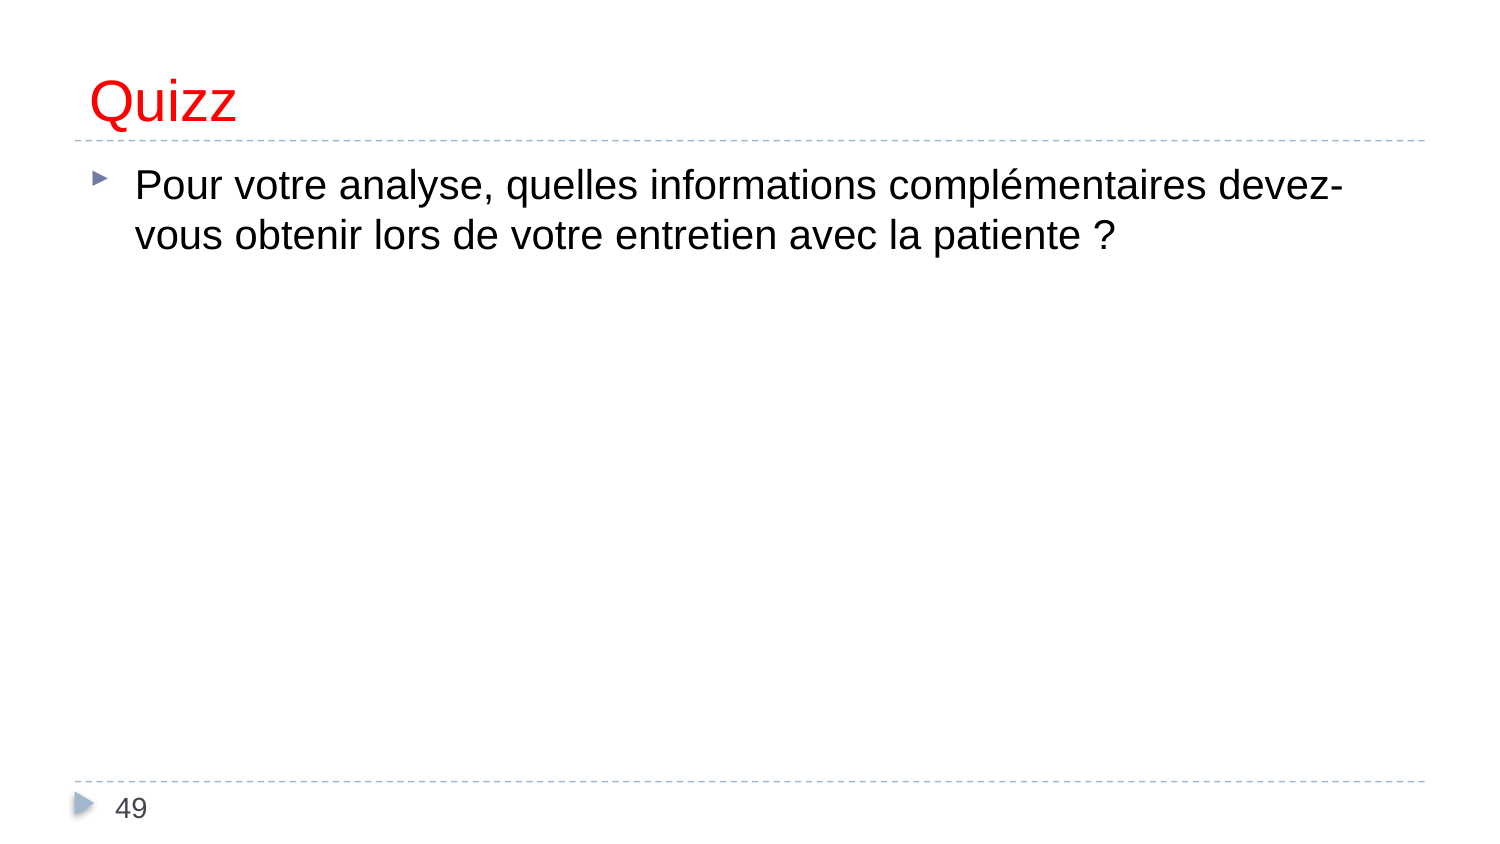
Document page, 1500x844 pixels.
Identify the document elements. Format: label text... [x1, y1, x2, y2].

title Quizz [75, 18, 1425, 141]
slide_number 49 [100, 782, 426, 827]
list Pour votre analyse, quelles informations complémentaires devez-vous obtenir lors de votre entretien avec la patiente ? [75, 150, 1425, 758]
